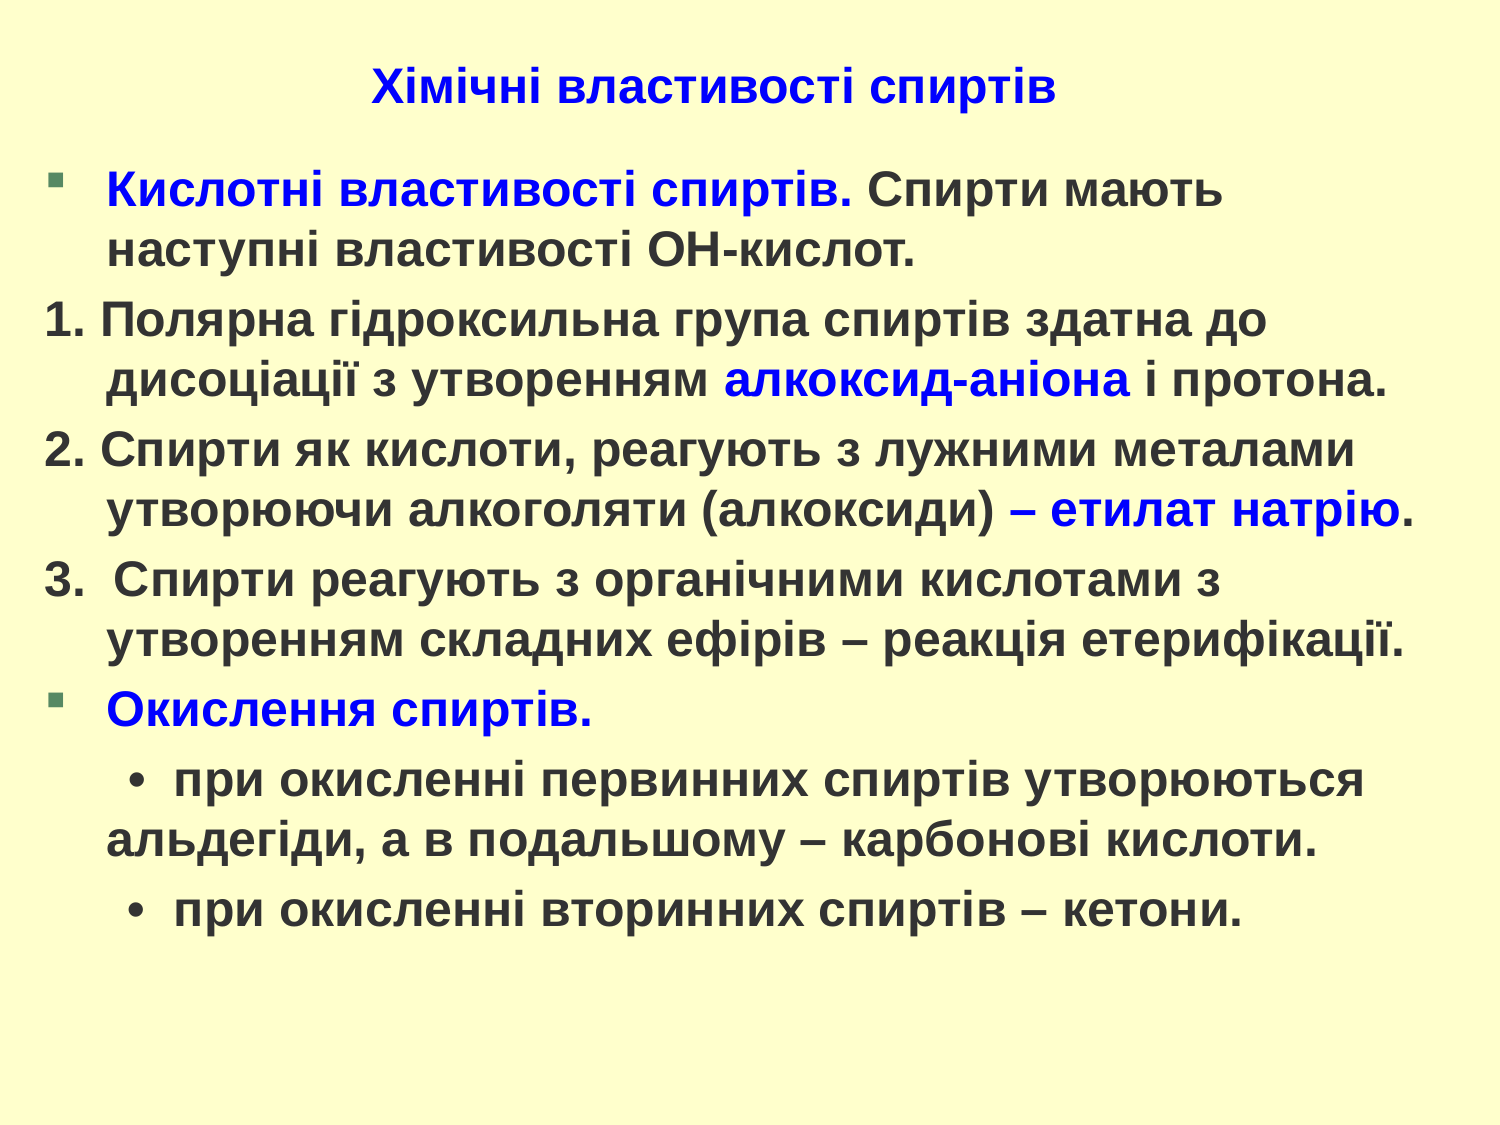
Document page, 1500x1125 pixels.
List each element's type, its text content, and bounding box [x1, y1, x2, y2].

list Кислотні властивості спиртів. Спирти мають наступні властивості ОН-кислот. 1. Полярна гідроксильна група спиртів здатна до дисоціації з утворенням алкоксид-аніона і протона. 2. Спирти як кислоти, реагують з лужними металами утворюючи алкоголяти (алкоксиди) – етилат натрію. 3. Спирти реагують з органічними кислотами з утворенням складних ефірів – реакція етерифікації. Окислення спиртів. • при окисленні первинних спиртів утворюються альдегіди, а в подальшому – карбонові кислоти. • при окисленні вторинних спиртів – кетони. [29, 148, 1459, 1083]
title Хімічні властивості спиртів [76, 54, 1352, 121]
